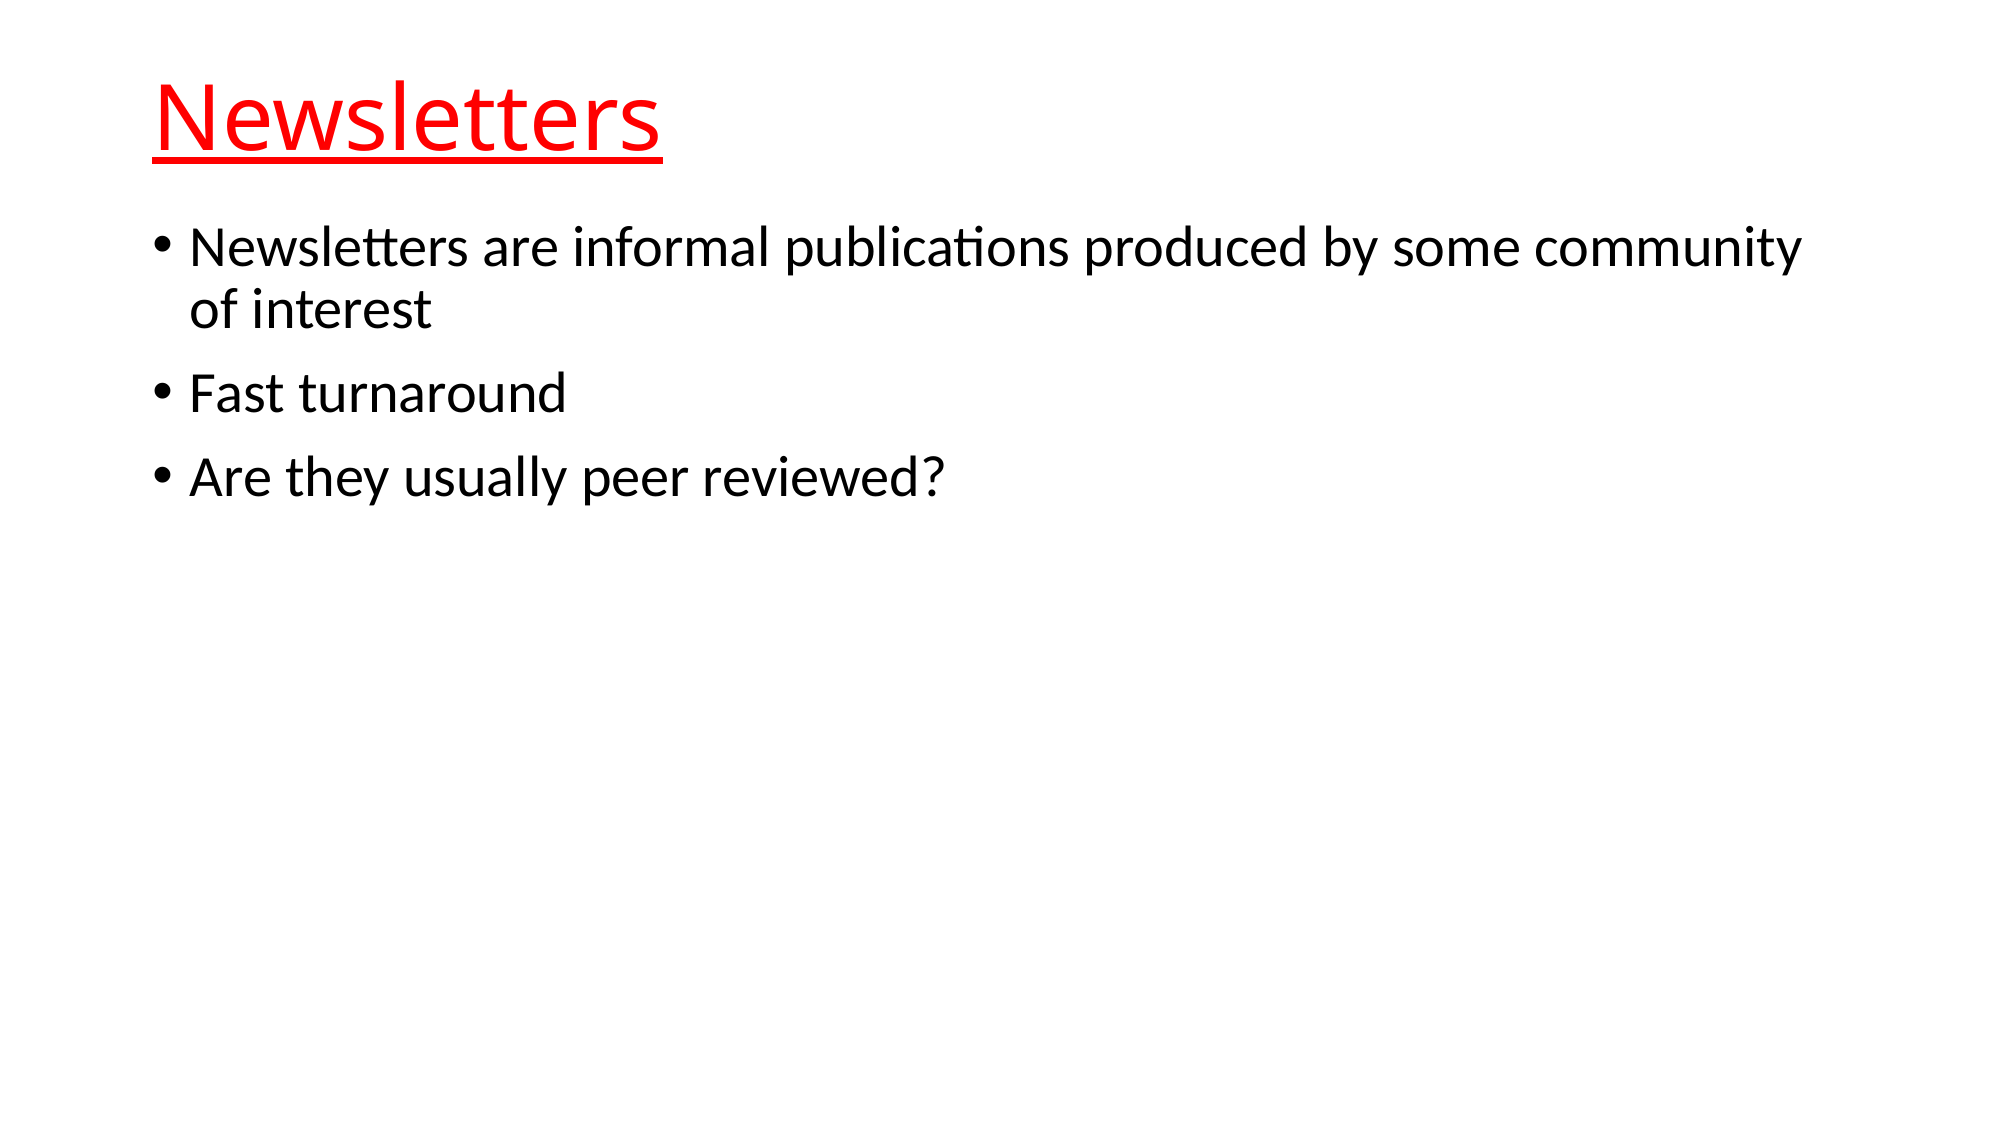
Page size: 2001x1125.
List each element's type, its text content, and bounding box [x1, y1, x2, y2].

title Newsletters [137, 59, 1863, 182]
list Newsletters are informal publications produced by some community of interest Fast turnaround Are they usually peer reviewed? [137, 208, 1863, 1014]
